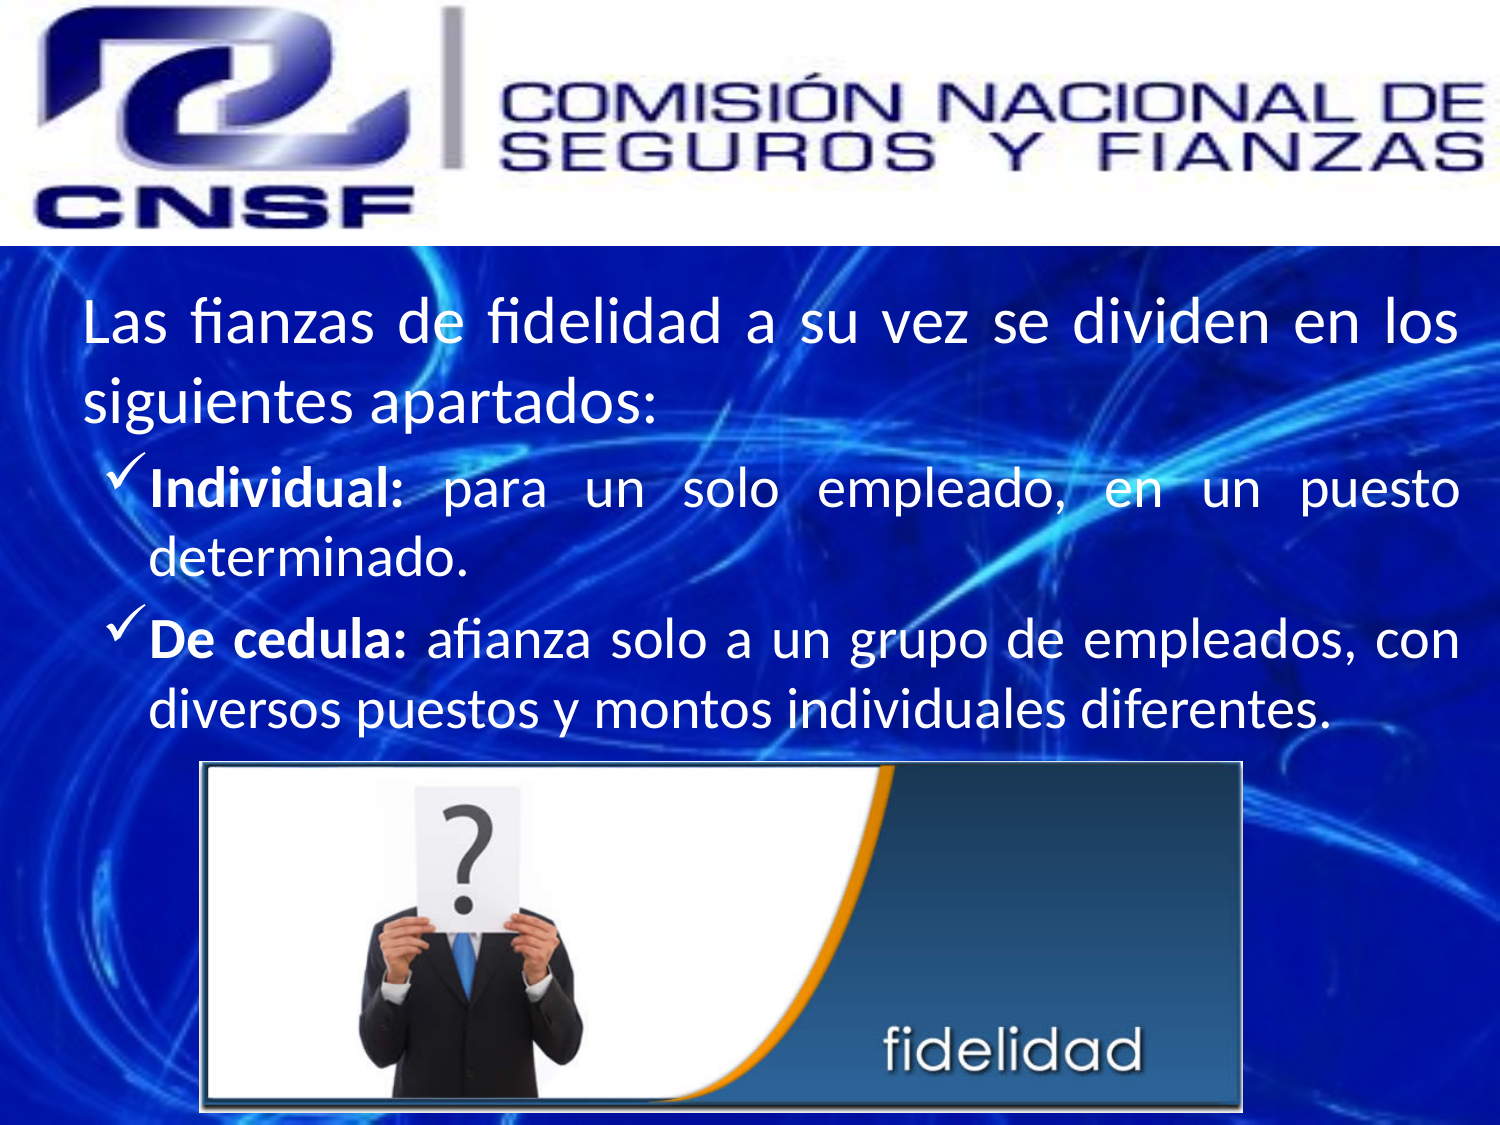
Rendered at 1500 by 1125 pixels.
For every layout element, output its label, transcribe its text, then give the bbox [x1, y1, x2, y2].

picture [0, 0, 1500, 1125]
list Las fianzas de fidelidad a su vez se dividen en los siguientes apartados: Individual: para un solo empleado, en un puesto determinado. De cedula: afianza solo a un grupo de empleados, con diversos puestos y montos individuales diferentes. [11, 269, 1477, 1012]
